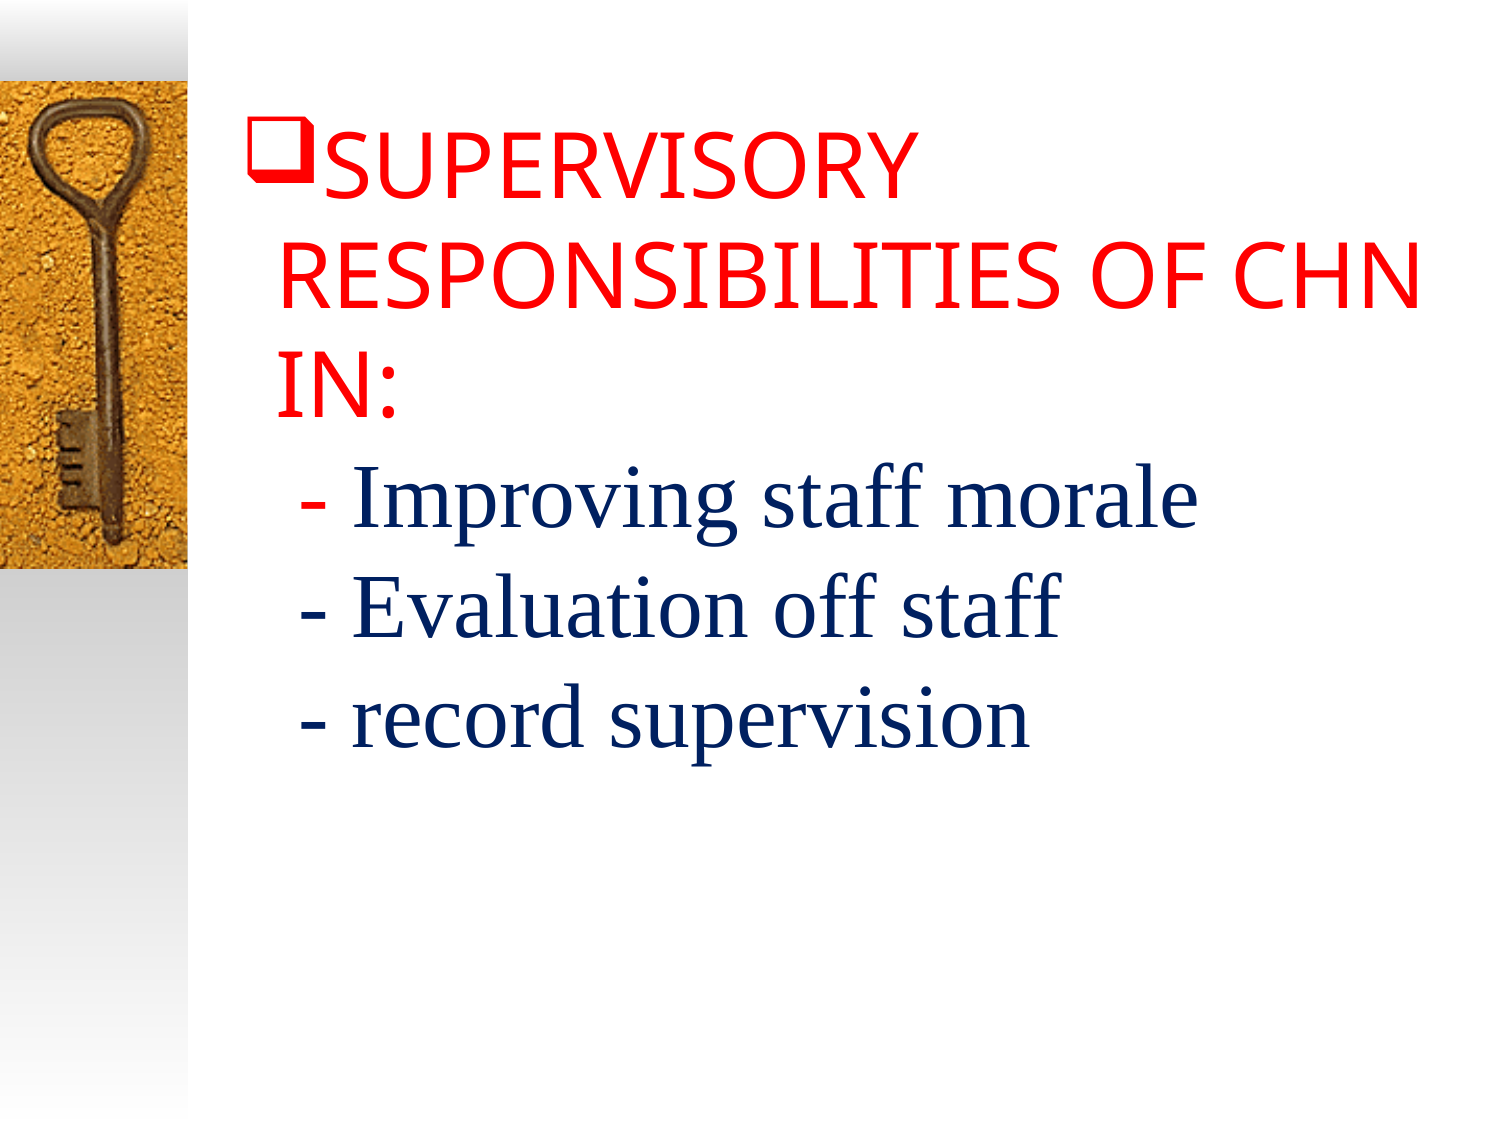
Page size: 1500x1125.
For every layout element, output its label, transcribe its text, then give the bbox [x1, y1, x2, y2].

title SUPERVISORY RESPONSIBILITIES OF CHN IN: - Improving staff morale - Evaluation off staff - record supervision [224, 74, 1500, 1125]
picture [0, 81, 188, 569]
